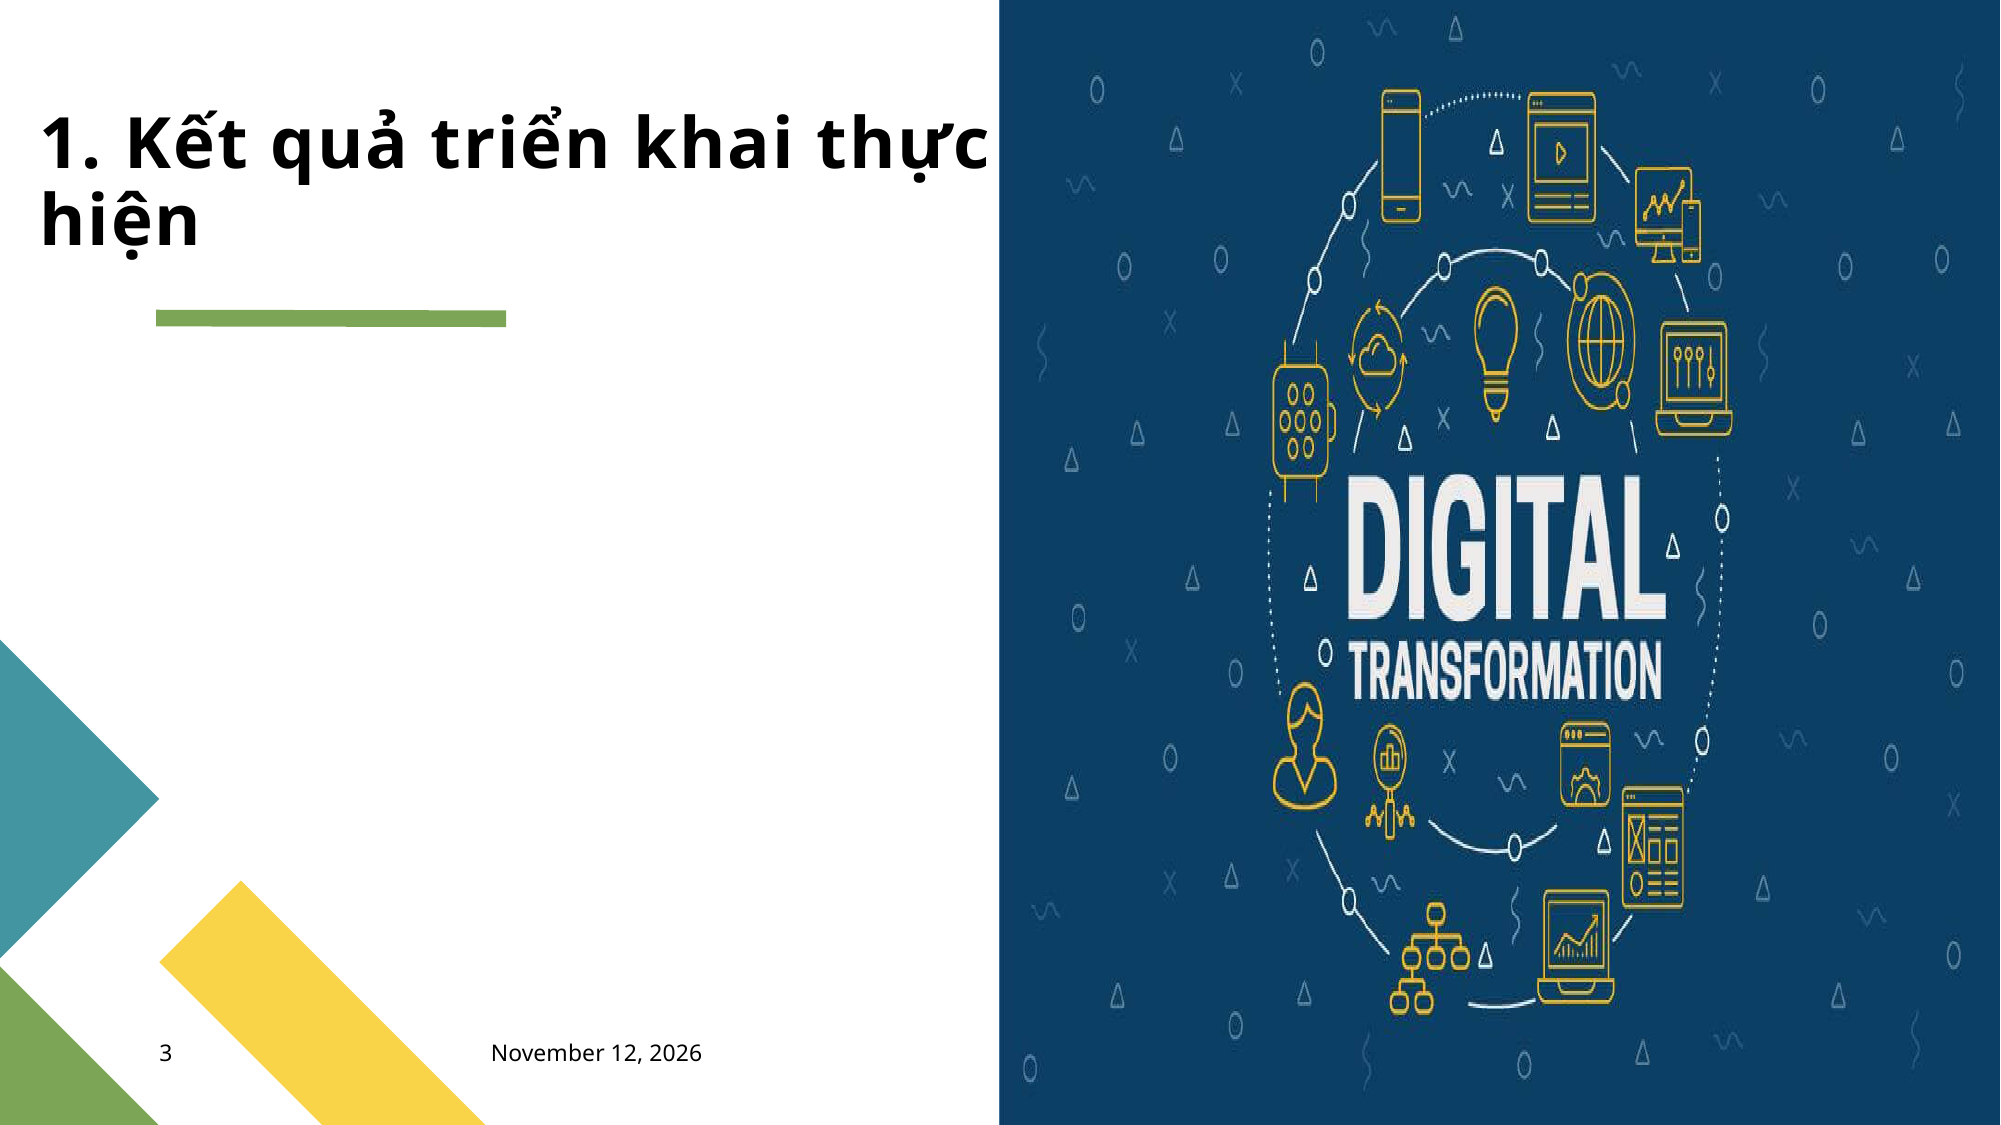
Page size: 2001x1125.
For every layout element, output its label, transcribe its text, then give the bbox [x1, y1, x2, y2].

text_box February 24, 2025 [490, 1038, 707, 1080]
title 1. Kết quả triển khai thực hiện [39, 107, 999, 261]
picture [999, 0, 2000, 1125]
slide_number 3 [159, 1038, 246, 1080]
